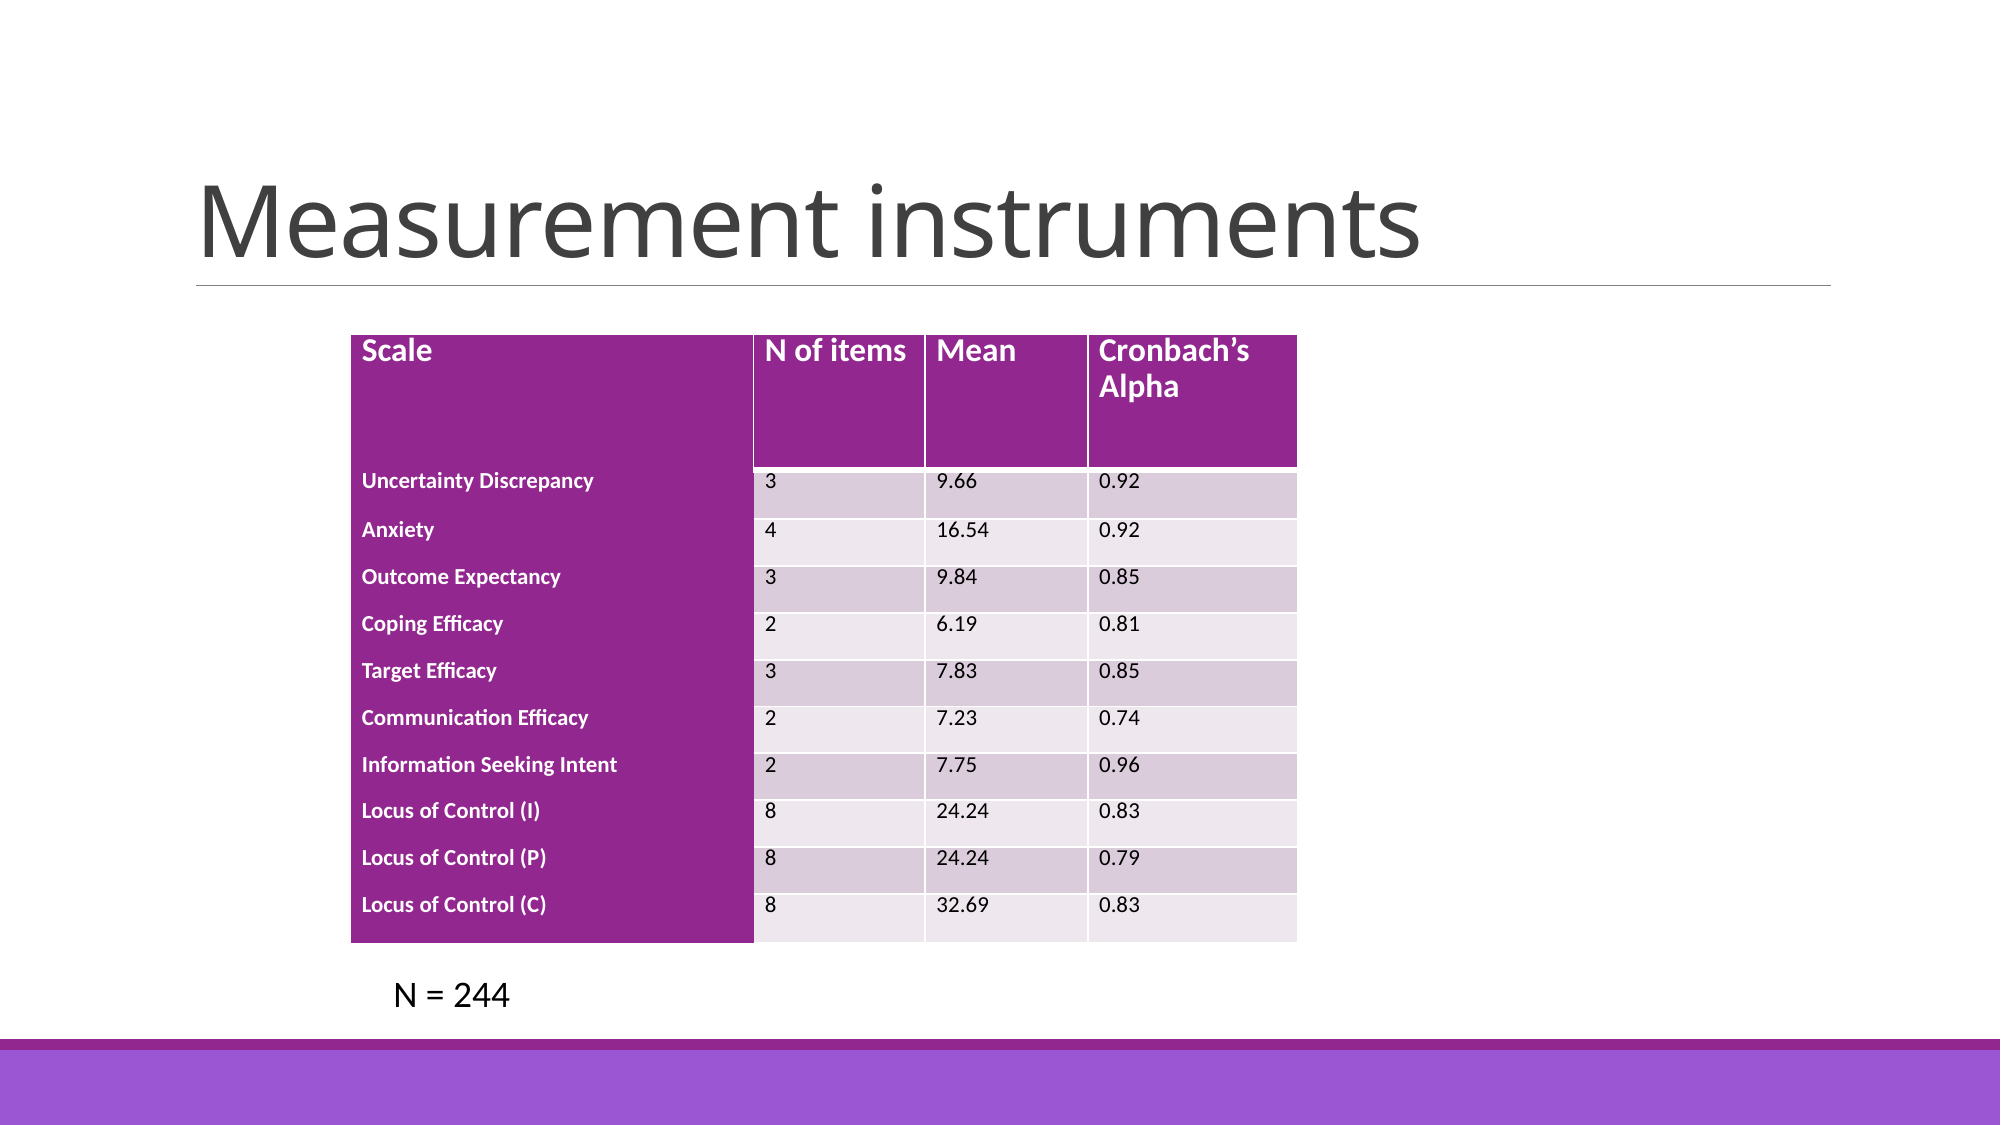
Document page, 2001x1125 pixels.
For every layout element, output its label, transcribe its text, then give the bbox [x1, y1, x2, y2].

table_cell Uncertainty Discrepancy [351, 470, 754, 519]
table_cell 4 [754, 520, 924, 565]
table_cell 2 [754, 754, 924, 799]
table_cell 7.75 [926, 754, 1087, 799]
table_cell 8 [754, 801, 924, 846]
table_cell Locus of Control (P) [351, 847, 754, 894]
table_header Cronbach’s Alpha [1089, 335, 1297, 467]
text_box N = 244 [378, 962, 526, 1023]
table_header Mean [926, 335, 1087, 467]
table_cell 8 [754, 895, 924, 942]
table_cell 0.92 [1089, 520, 1297, 565]
table_cell 32.69 [926, 895, 1087, 942]
table_cell 0.85 [1089, 661, 1297, 706]
table_cell 6.19 [926, 614, 1087, 659]
table_cell 0.96 [1089, 754, 1297, 799]
table_cell 3 [754, 567, 924, 612]
table_cell Information Seeking Intent [351, 753, 754, 800]
table_cell 16.54 [926, 520, 1087, 565]
table_cell 24.24 [926, 801, 1087, 846]
table_cell Anxiety [351, 519, 754, 566]
table_cell 0.81 [1089, 614, 1297, 659]
table_cell 7.83 [926, 661, 1087, 706]
table_cell 24.24 [926, 848, 1087, 893]
table_cell 0.79 [1089, 848, 1297, 893]
table_cell 0.85 [1089, 567, 1297, 612]
table_cell Locus of Control (I) [351, 800, 754, 847]
table_cell 7.23 [926, 707, 1087, 752]
table_cell 8 [754, 848, 924, 893]
table_cell Communication Efficacy [351, 706, 754, 753]
table_cell 0.92 [1089, 473, 1297, 518]
table_cell Locus of Control (C) [351, 894, 754, 943]
table_cell 3 [754, 473, 924, 518]
table_header Scale [351, 335, 753, 470]
table_cell Target Efficacy [351, 660, 754, 706]
table_cell 9.84 [926, 567, 1087, 612]
table_cell 0.83 [1089, 801, 1297, 846]
table_cell 9.66 [926, 473, 1087, 518]
table_cell Coping Efficacy [351, 613, 754, 660]
table_cell 0.83 [1089, 895, 1297, 942]
table_cell 3 [754, 661, 924, 706]
table_cell 2 [754, 614, 924, 659]
table_cell 2 [754, 707, 924, 752]
table_cell Outcome Expectancy [351, 566, 754, 613]
title Measurement instruments [180, 47, 1830, 285]
table_header N of items [754, 335, 924, 467]
table_cell 0.74 [1089, 707, 1297, 752]
